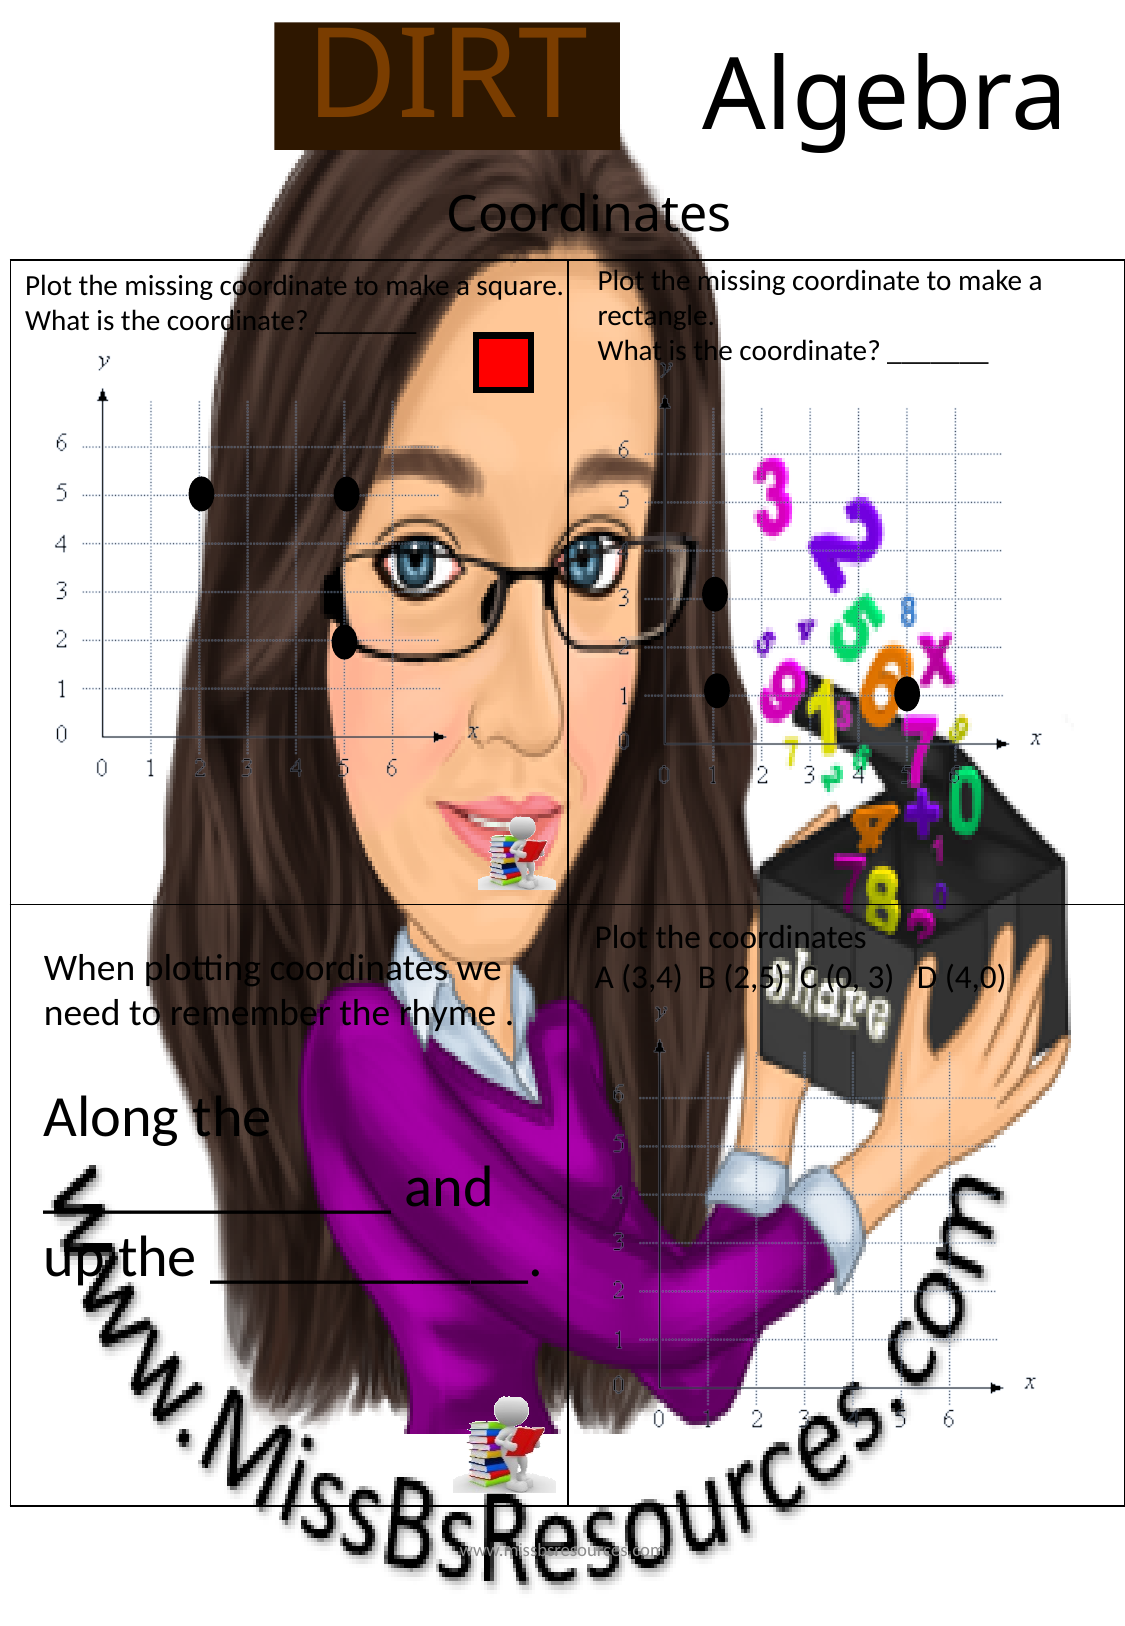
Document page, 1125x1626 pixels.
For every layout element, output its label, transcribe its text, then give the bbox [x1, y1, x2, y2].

table_header [569, 261, 1124, 904]
text_box Coordinates [29, 174, 1125, 249]
table_header [11, 839, 567, 904]
text_box Plot the coordinates A (3,4) B (2,5) C (0, 3) D (4,0) [579, 908, 1107, 994]
table_header [550, 344, 567, 351]
text_box Algebra [687, 22, 1083, 174]
table_cell [11, 905, 567, 1505]
table_cell [569, 905, 1124, 1505]
text_box DIRT [273, 21, 621, 151]
text_box Plot the missing coordinate to make a rectangle. What is the coordinate? _______ [582, 254, 1117, 374]
picture [0, 0, 1125, 1625]
text_box Plot the missing coordinate to make a square. What is the coordinate? _______ [10, 259, 590, 344]
text_box [475, 334, 532, 344]
text_box When plotting coordinates we need to remember the rhyme . Along the ____________ and up the ___________. [29, 935, 573, 1296]
footer www.missbsresources.com [372, 1507, 753, 1593]
picture [453, 994, 1107, 1493]
